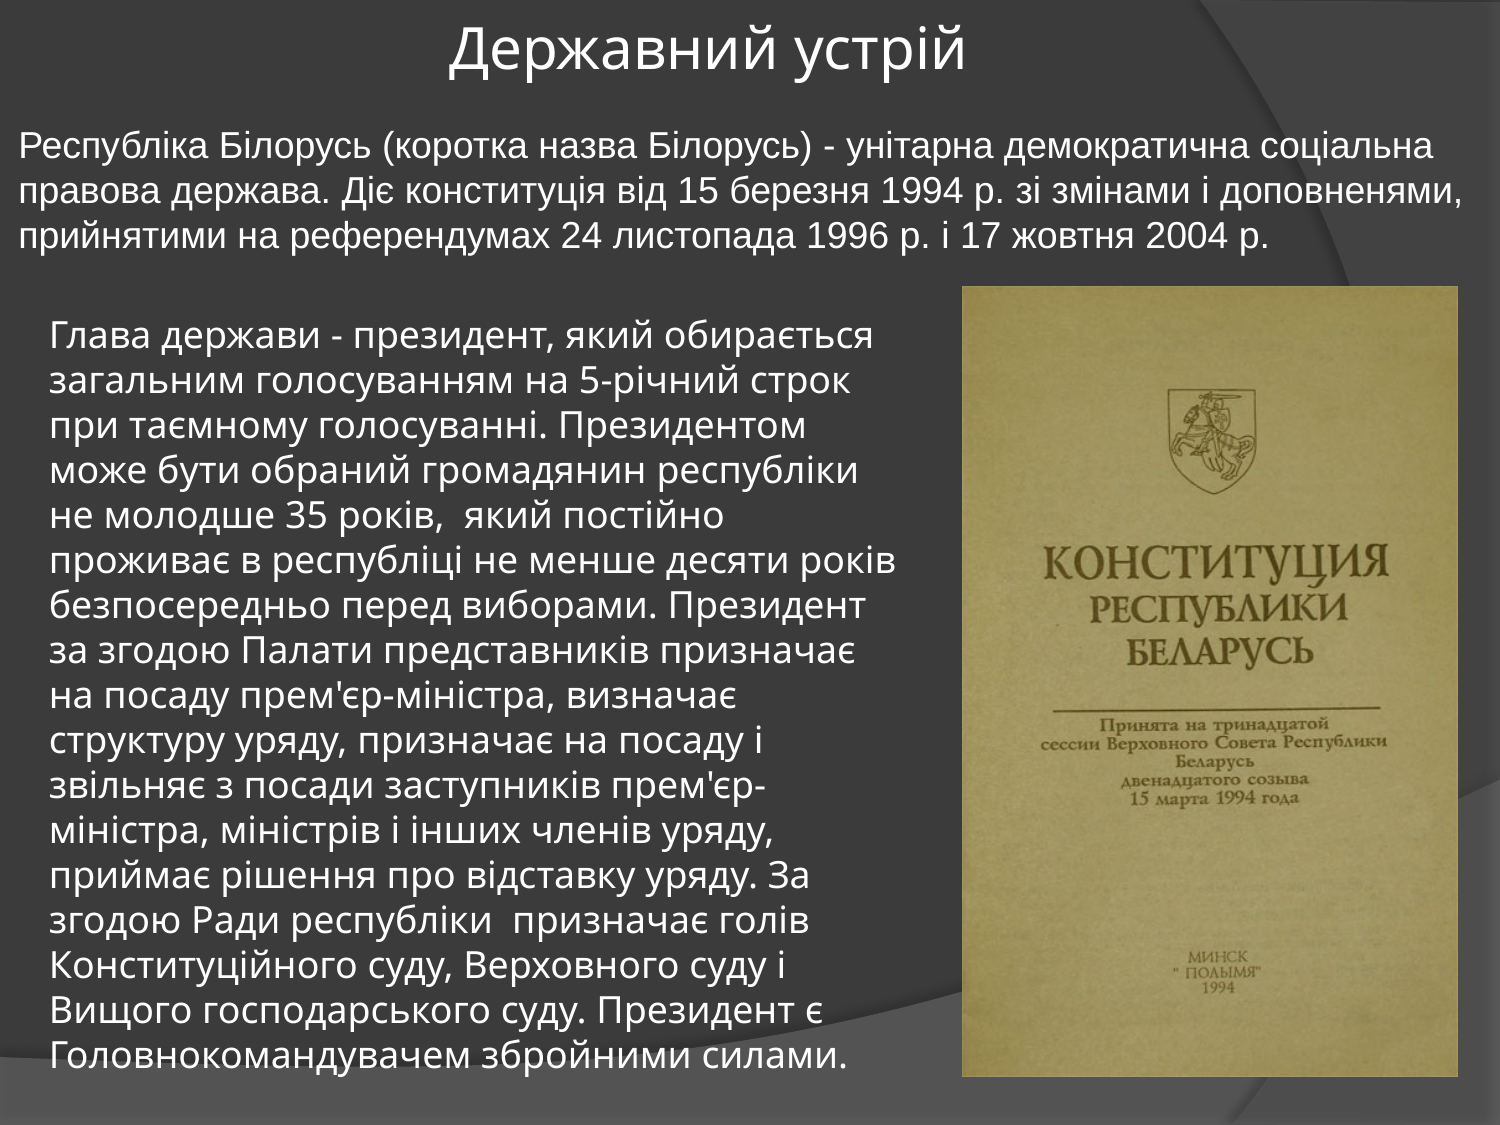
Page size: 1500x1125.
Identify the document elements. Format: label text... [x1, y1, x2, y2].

picture [962, 286, 1459, 1077]
title Глава держави - президент, який обирається загальним голосуванням на 5-річний строк при таємному голосуванні. Президентом може бути обраний громадянин республіки не молодше 35 років, який постійно проживає в республіці не менше десяти років безпосередньо перед виборами. Президент за згодою Палати представників призначає на посаду прем'єр-міністра, визначає структуру уряду, призначає на посаду і звільняє з посади заступників прем'єр-міністра, міністрів і інших членів уряду, приймає рішення про відставку уряду. За згодою Ради республіки призначає голів Конституційного суду, Верховного суду і Вищого господарського суду. Президент є Головнокомандувачем збройними силами. [41, 597, 916, 700]
text_box Державний устрій [88, 3, 1329, 89]
text_box Республіка Білорусь (коротка назва Білорусь) - унітарна демократична соціальна правова держава. Діє конституція від 15 березня 1994 р. зі змінами і доповненями, прийнятими на референдумах 24 листопада 1996 р. і 17 жовтня 2004 р. [3, 113, 1500, 309]
